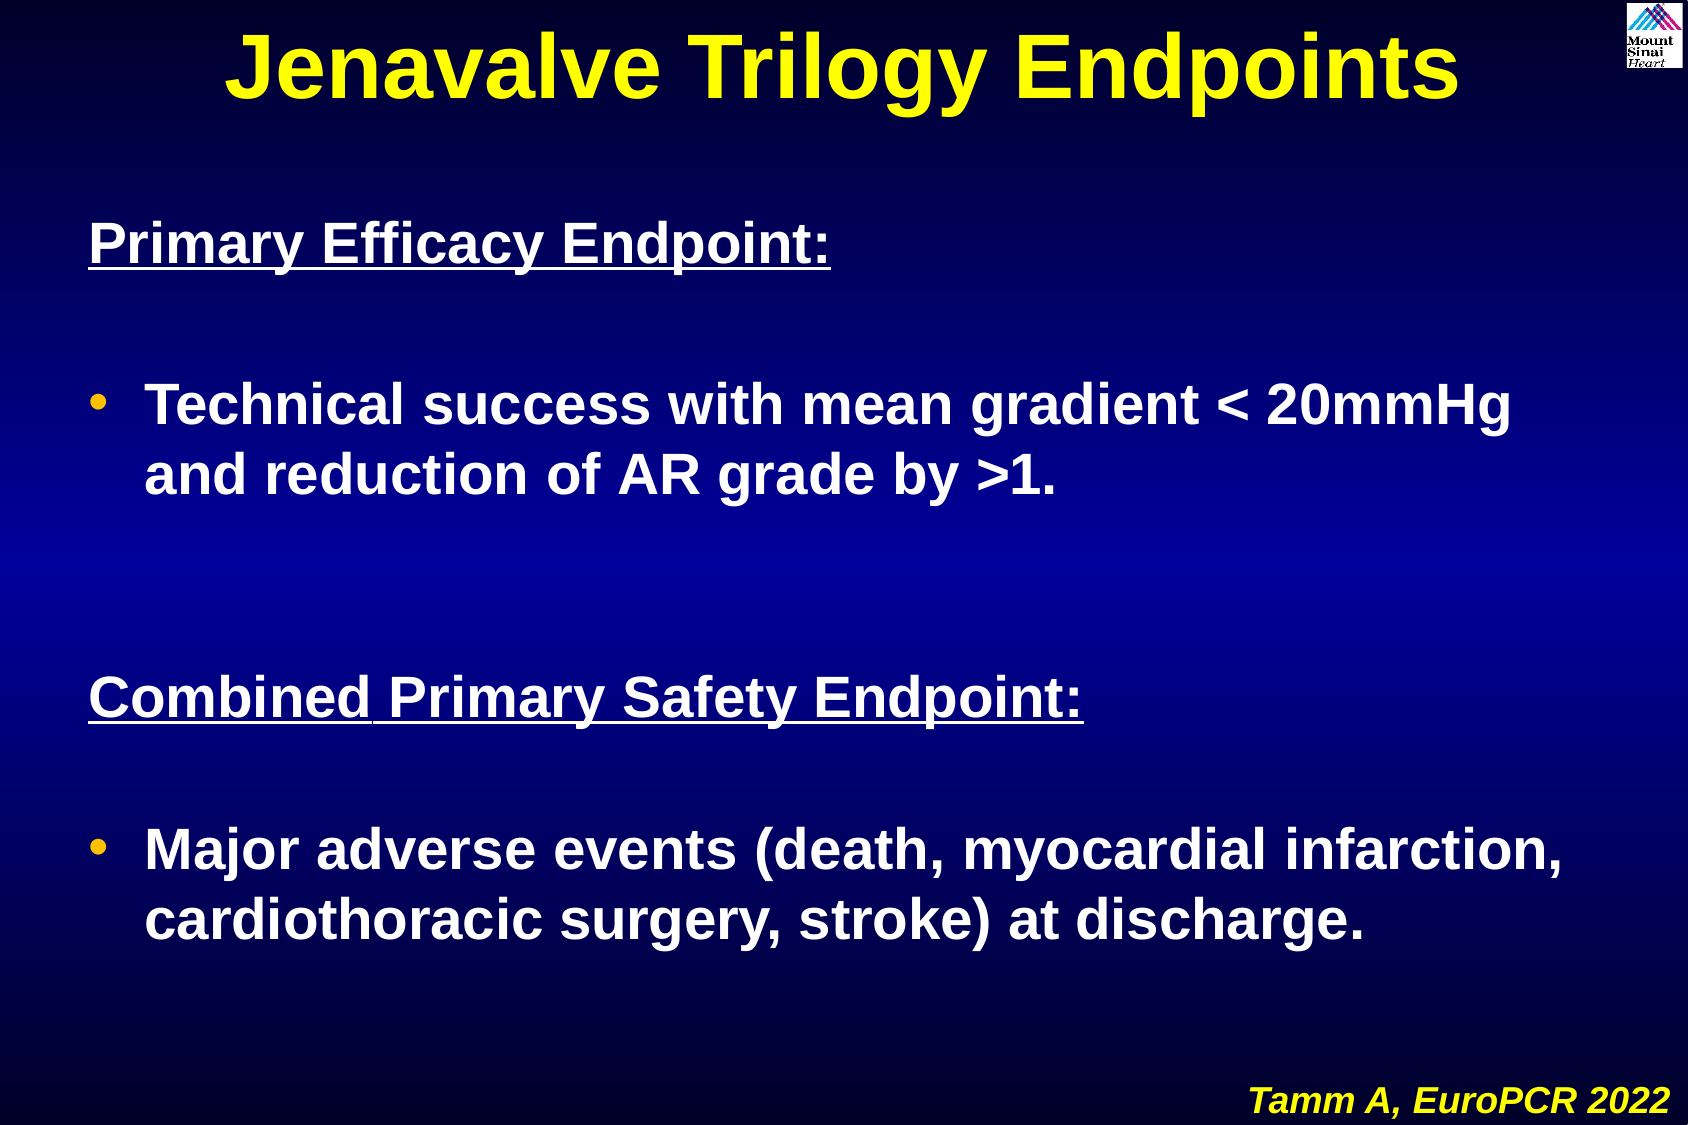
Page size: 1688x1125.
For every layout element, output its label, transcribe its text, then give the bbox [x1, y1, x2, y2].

text_box Primary Efficacy Endpoint: Technical success with mean gradient < 20mmHg and reduction of AR grade by >1. Combined Primary Safety Endpoint: Major adverse events (death, myocardial infarction, cardiothoracic surgery, stroke) at discharge. [88, 184, 1603, 952]
text_box Tamm A, EuroPCR 2022 [1232, 1069, 1688, 1125]
text_box Jenavalve Trilogy Endpoints [0, 0, 1688, 125]
